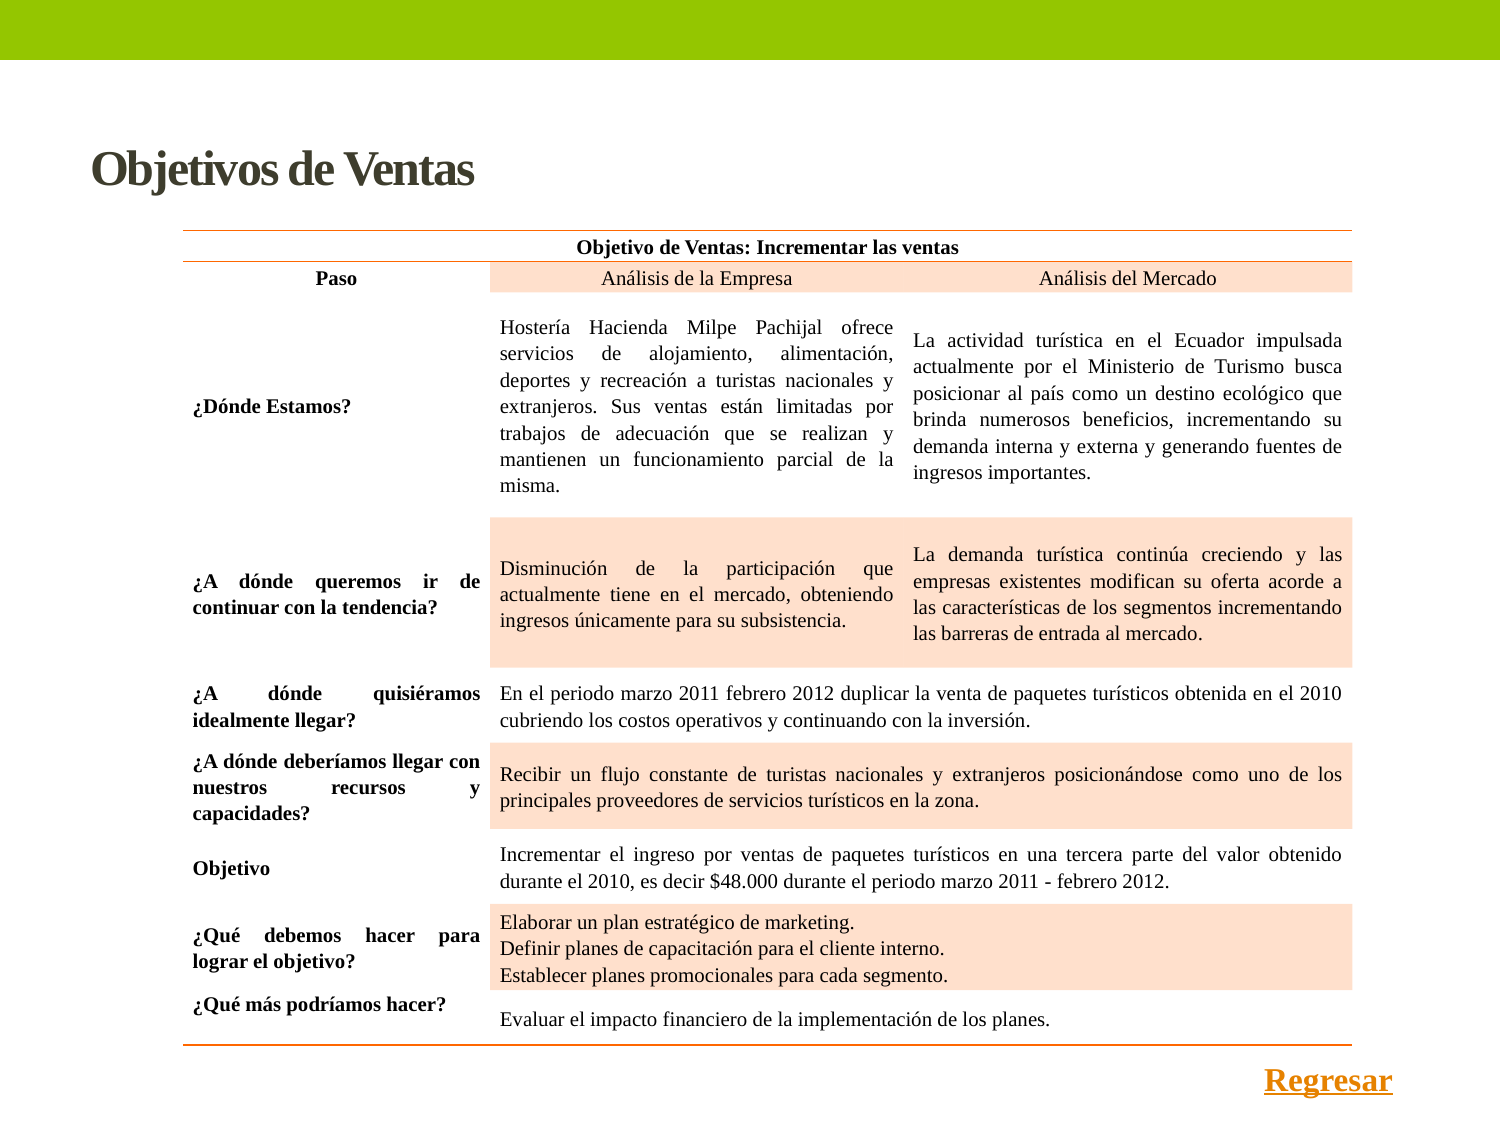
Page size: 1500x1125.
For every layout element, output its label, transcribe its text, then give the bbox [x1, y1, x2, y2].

table_cell La demanda turística continúa creciendo y las empresas existentes modifican su oferta acorde a las características de los segmentos incrementando las barreras de entrada al mercado. [903, 517, 1352, 668]
table_cell ¿A dónde queremos ir de continuar con la tendencia? [183, 517, 490, 668]
table_cell ¿A dónde quisiéramos idealmente llegar? [183, 668, 490, 743]
table_cell Análisis de la Empresa [490, 262, 903, 292]
table_cell ¿A dónde deberíamos llegar con nuestros recursos y capacidades? [183, 743, 490, 829]
table_cell Paso [183, 262, 490, 292]
table_cell ¿Qué debemos hacer para lograr el objetivo? [183, 904, 490, 990]
table_cell En el periodo marzo 2011 febrero 2012 duplicar la venta de paquetes turísticos obtenida en el 2010 cubriendo los costos operativos y continuando con la inversión. [490, 668, 1352, 743]
table_cell Recibir un flujo constante de turistas nacionales y extranjeros posicionándose como uno de los principales proveedores de servicios turísticos en la zona. [490, 743, 1352, 829]
table_cell Objetivo [183, 829, 490, 904]
table_header Objetivo de Ventas: Incrementar las ventas [183, 231, 1352, 261]
table_cell Evaluar el impacto financiero de la implementación de los planes. [490, 990, 1352, 1044]
table_cell La actividad turística en el Ecuador impulsada actualmente por el Ministerio de Turismo busca posicionar al país como un destino ecológico que brinda numerosos beneficios, incrementando su demanda interna y externa y generando fuentes de ingresos importantes. [903, 292, 1352, 517]
table_cell Elaborar un plan estratégico de marketing. Definir planes de capacitación para el cliente interno. Establecer planes promocionales para cada segmento. [490, 904, 1352, 990]
table_cell Hostería Hacienda Milpe Pachijal ofrece servicios de alojamiento, alimentación, deportes y recreación a turistas nacionales y extranjeros. Sus ventas están limitadas por trabajos de adecuación que se realizan y mantienen un funcionamiento parcial de la misma. [490, 292, 903, 517]
table_cell ¿Qué más podríamos hacer? [183, 990, 490, 1044]
text_box Regresar [1246, 1050, 1412, 1105]
title Objetivos de Ventas [75, 87, 1425, 250]
table_cell Incrementar el ingreso por ventas de paquetes turísticos en una tercera parte del valor obtenido durante el 2010, es decir $48.000 durante el periodo marzo 2011 - febrero 2012. [490, 829, 1352, 904]
table_cell ¿Dónde Estamos? [183, 292, 490, 517]
table_cell Análisis del Mercado [903, 262, 1352, 292]
table_cell Disminución de la participación que actualmente tiene en el mercado, obteniendo ingresos únicamente para su subsistencia. [490, 517, 903, 668]
